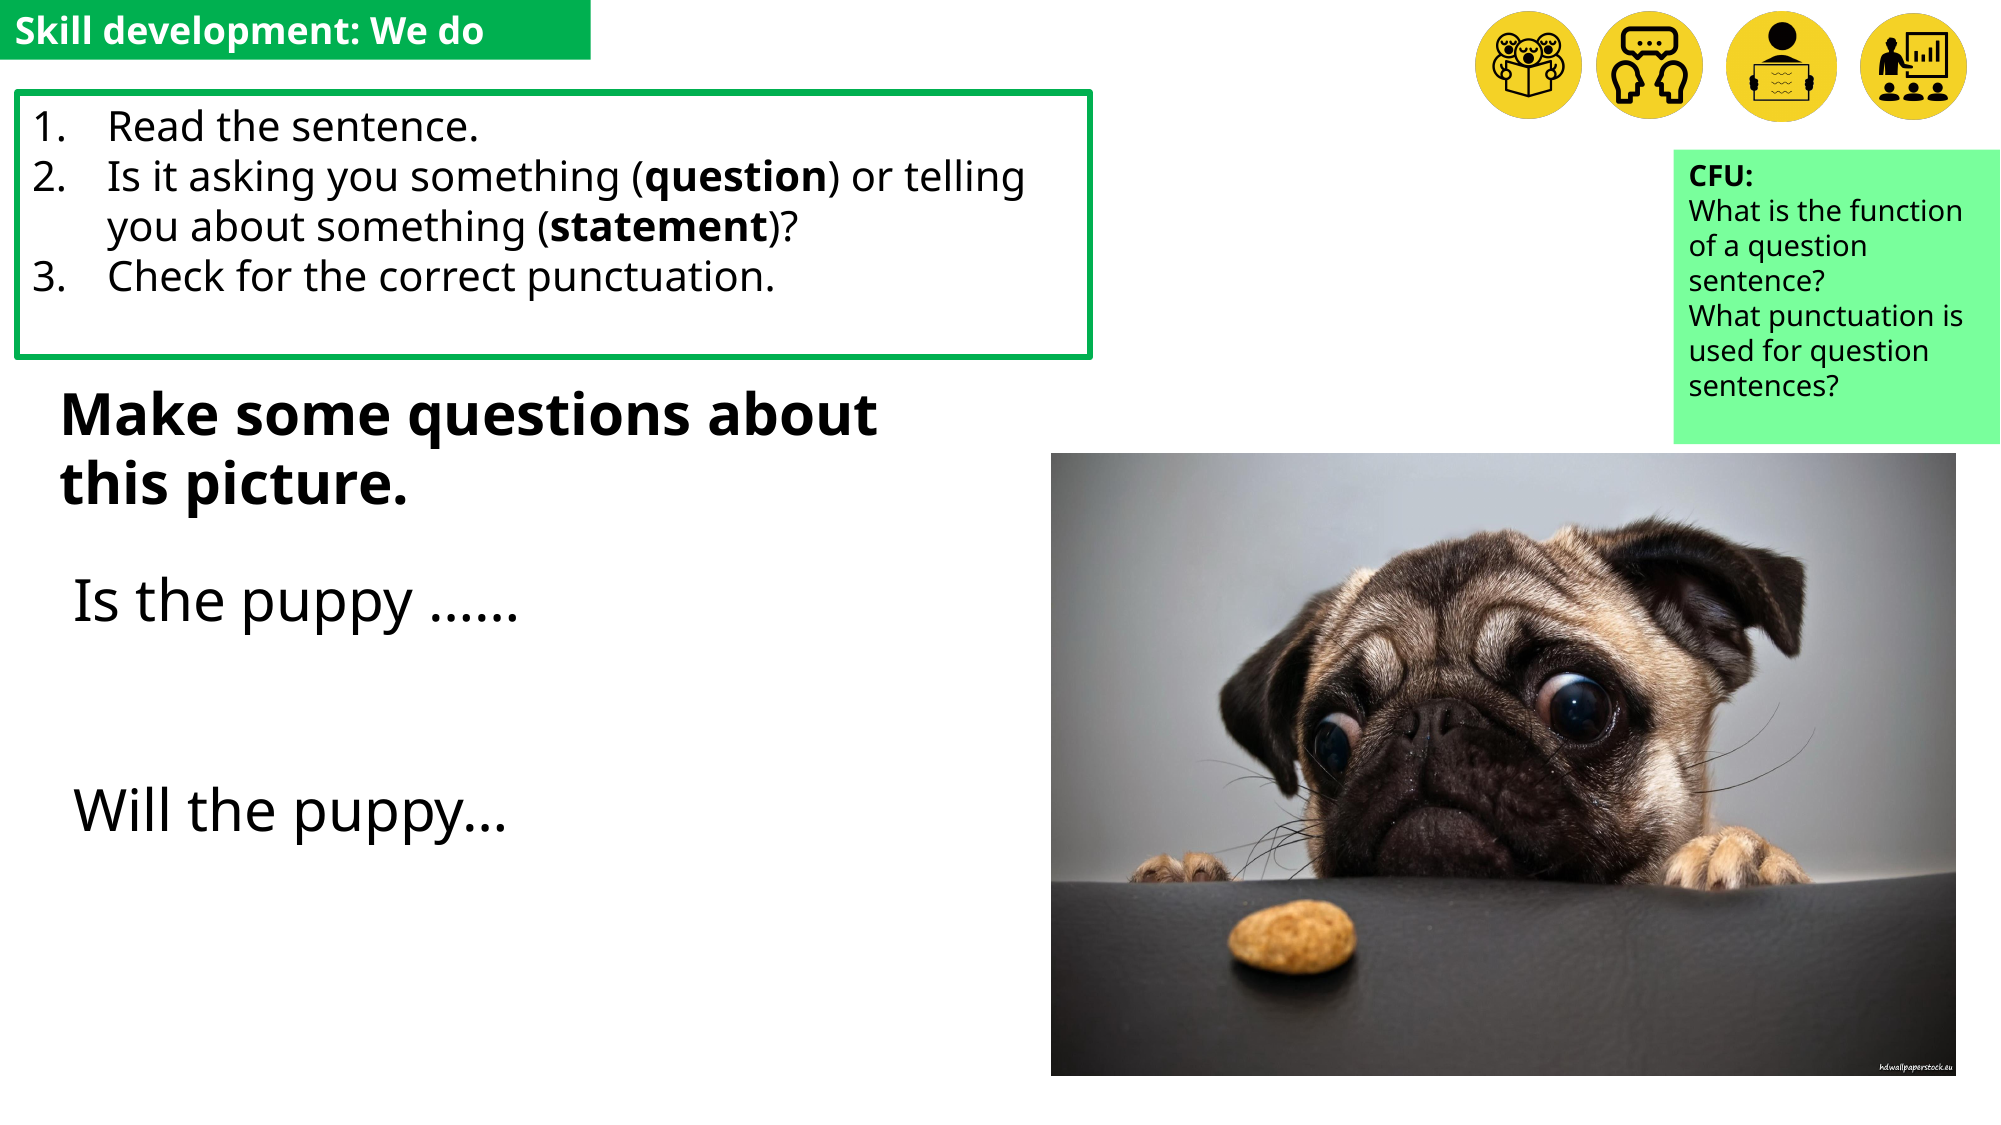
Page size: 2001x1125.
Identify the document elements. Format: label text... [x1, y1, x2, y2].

text_box Is the puppy …… Will the puppy… [58, 555, 966, 941]
text_box Make some questions about this picture. [44, 369, 1000, 524]
picture [1858, 11, 1969, 122]
text_box Read the sentence. Is it asking you something (question) or telling you about something (statement)? Check for the correct punctuation. [17, 92, 1090, 358]
picture [1594, 9, 1705, 121]
text_box CFU: What is the function of a question sentence? What punctuation is used for question sentences? [1673, 149, 2000, 445]
picture [1051, 453, 1956, 1077]
text_box Skill development: We do [0, 0, 591, 60]
picture [1726, 11, 1837, 122]
picture [1473, 9, 1584, 121]
